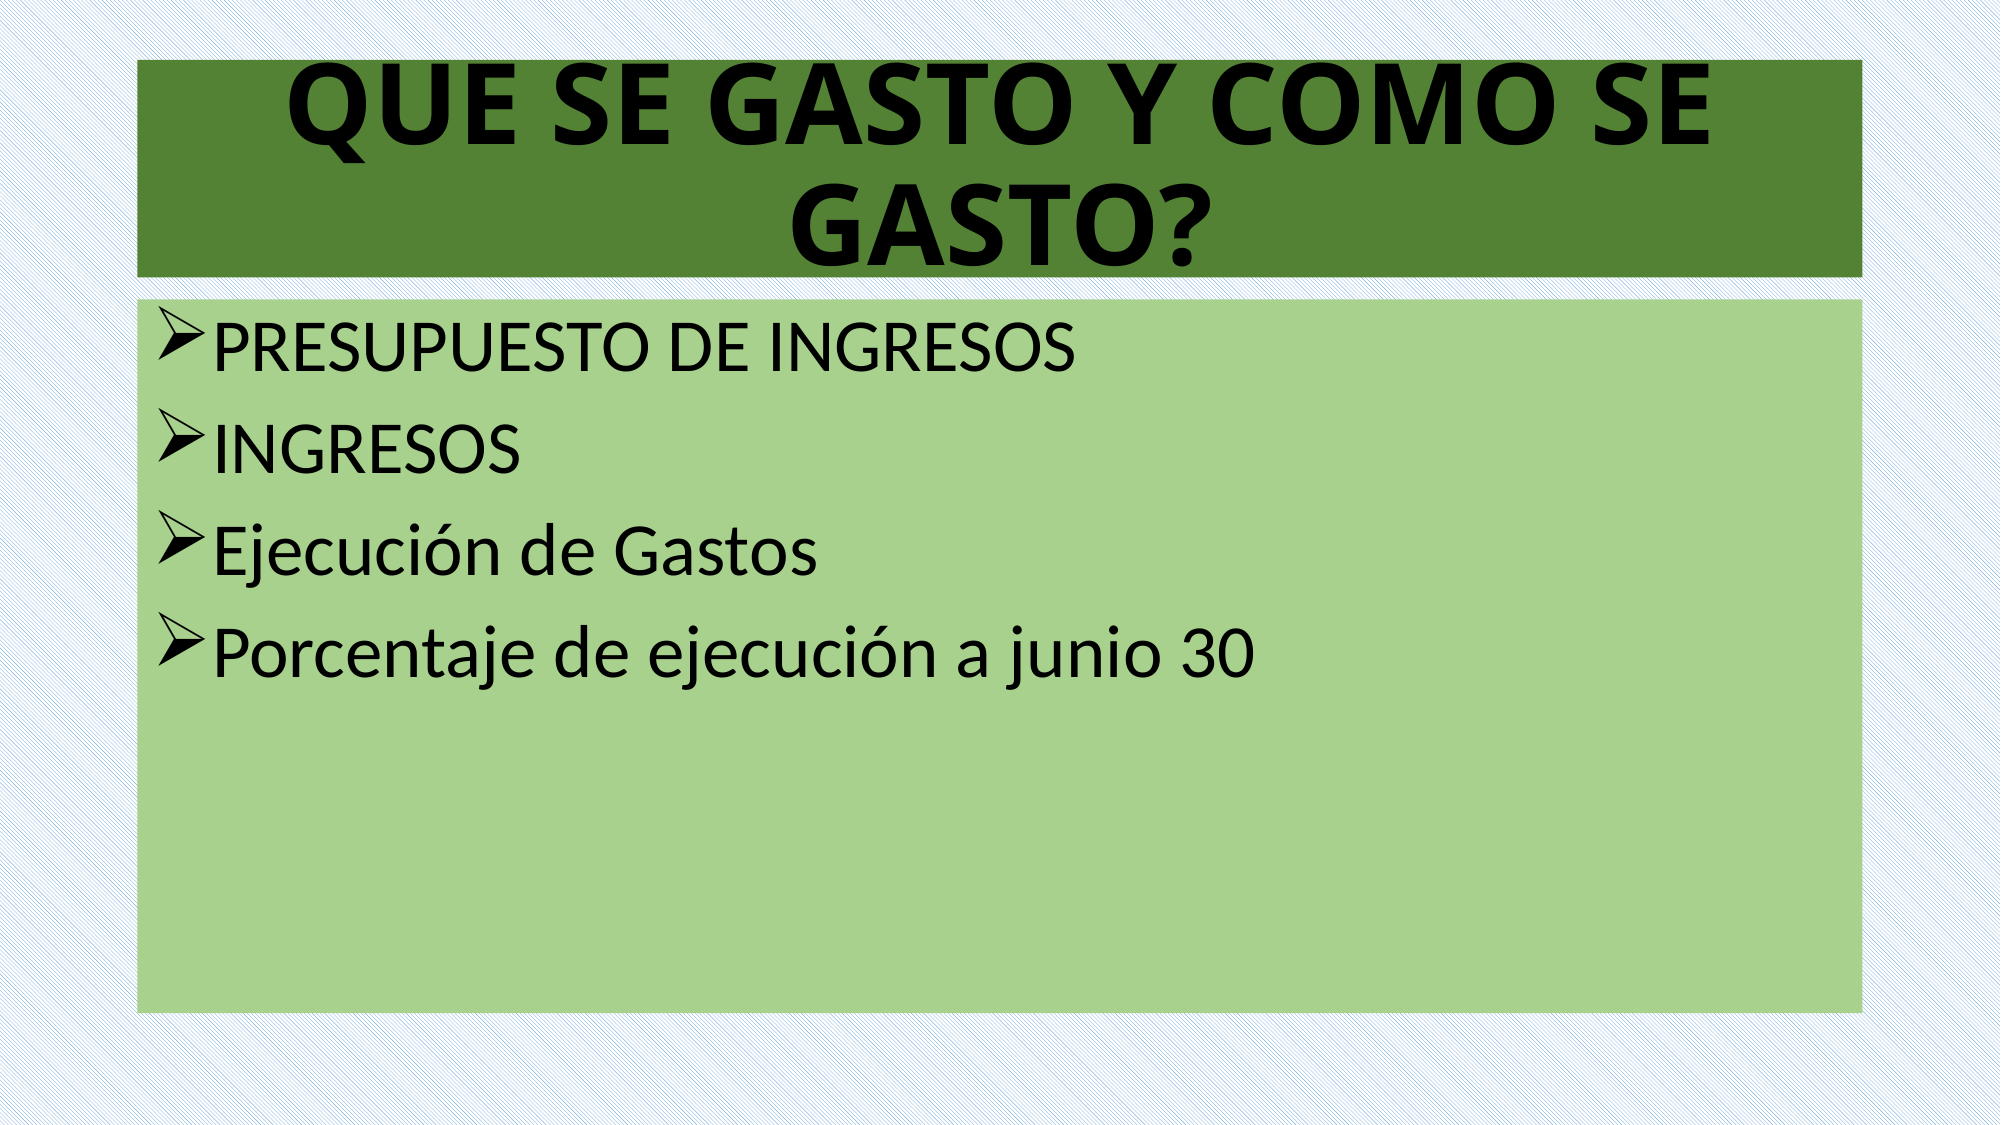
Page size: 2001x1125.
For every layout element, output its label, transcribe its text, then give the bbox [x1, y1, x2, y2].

list PRESUPUESTO DE INGRESOS INGRESOS Ejecución de Gastos Porcentaje de ejecución a junio 30 [137, 299, 1863, 1014]
title QUE SE GASTO Y COMO SE GASTO? [137, 59, 1863, 278]
